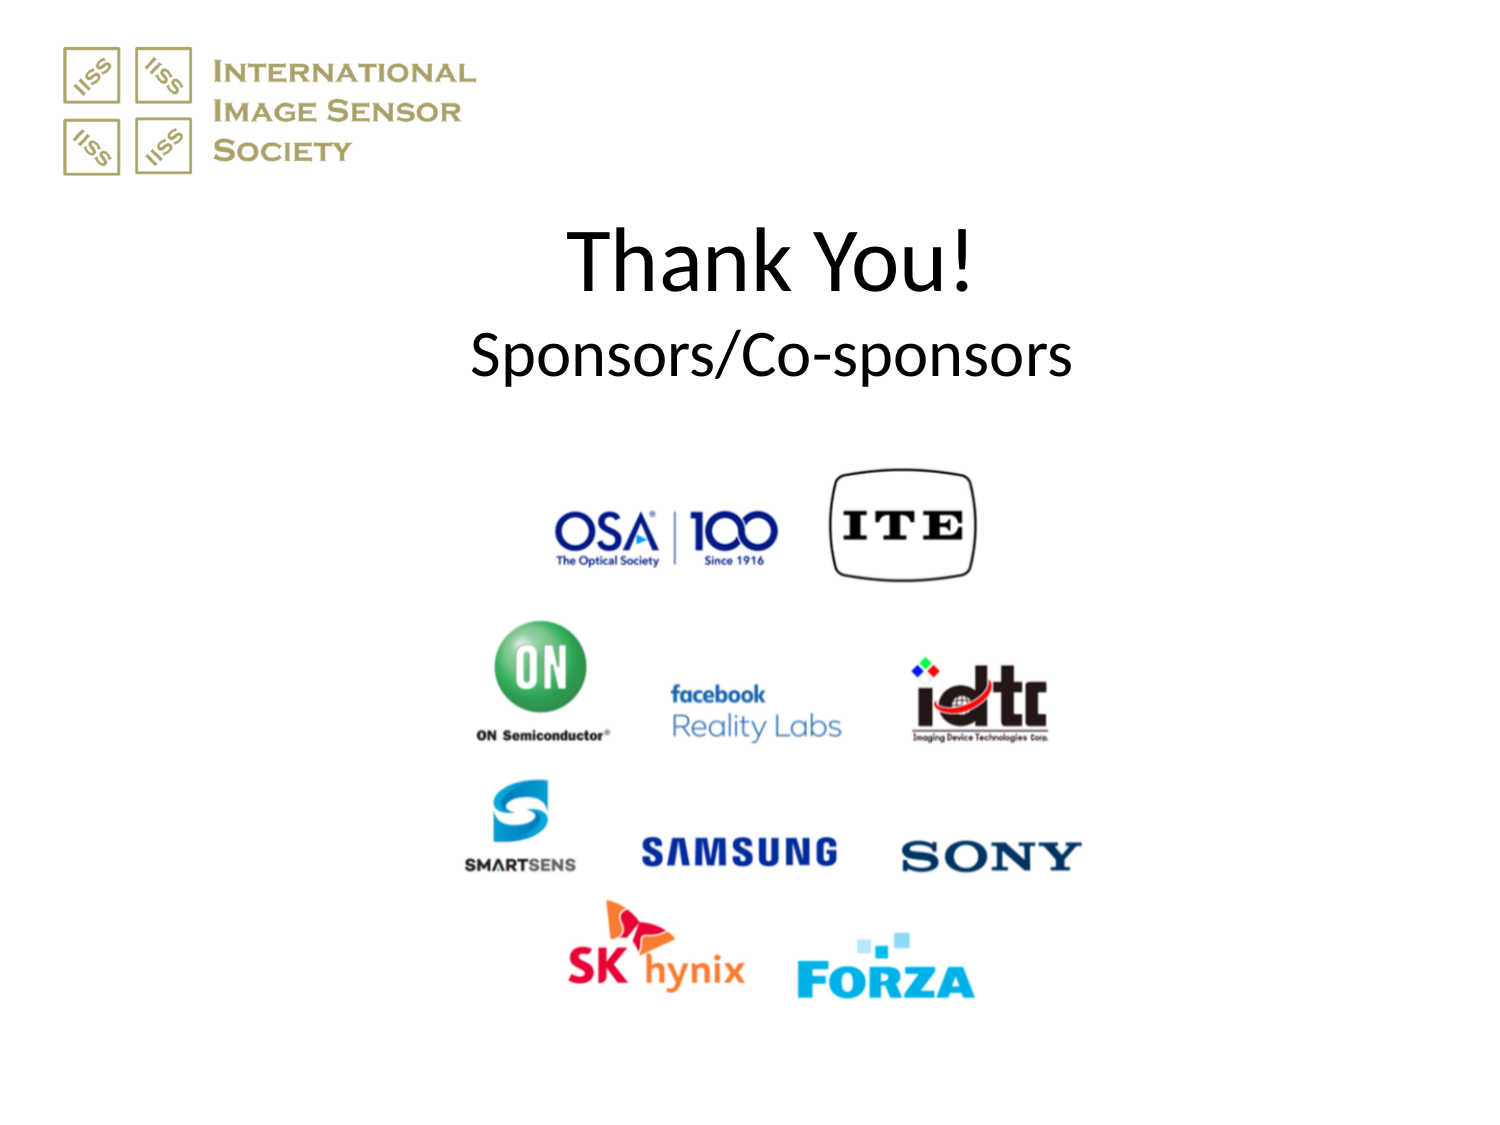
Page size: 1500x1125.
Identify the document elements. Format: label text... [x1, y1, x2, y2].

picture [49, 37, 501, 191]
picture [393, 448, 1151, 1056]
text_box Thank You! Sponsors/Co-sponsors [47, 192, 1498, 397]
